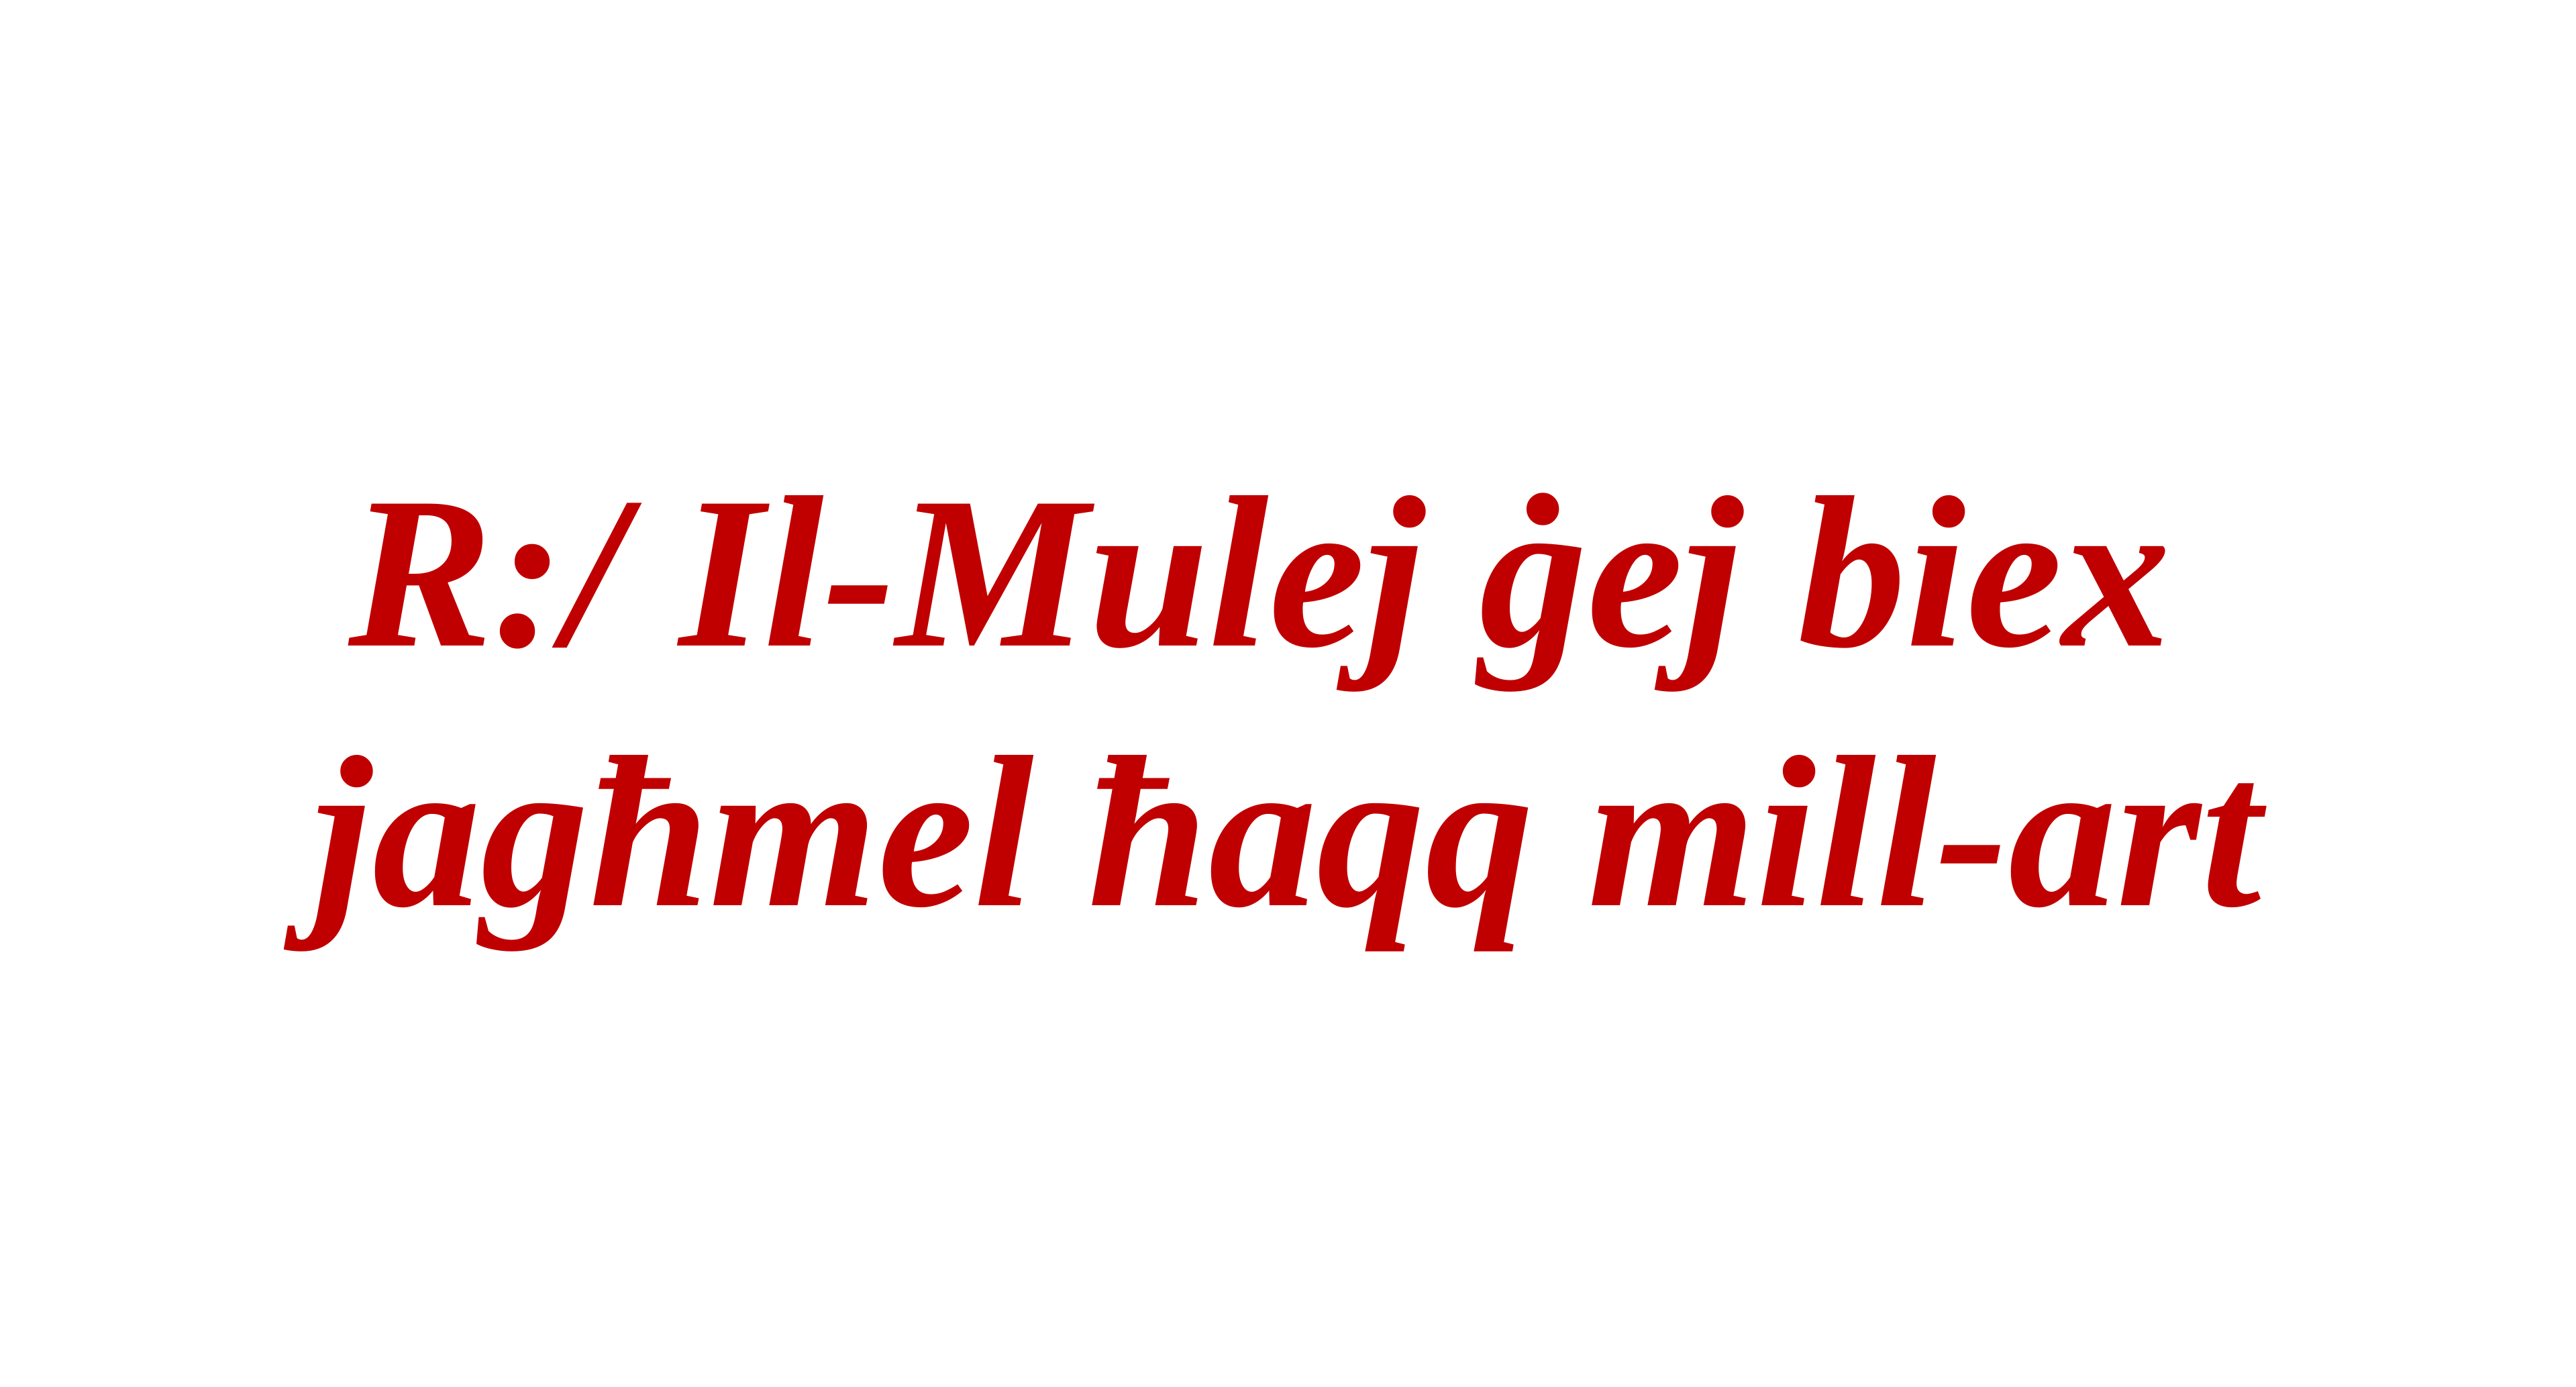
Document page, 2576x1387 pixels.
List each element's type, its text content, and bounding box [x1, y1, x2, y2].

text_box R:/ Il-Mulej ġej biex jagħmel ħaqq mill-art [0, 423, 2576, 954]
